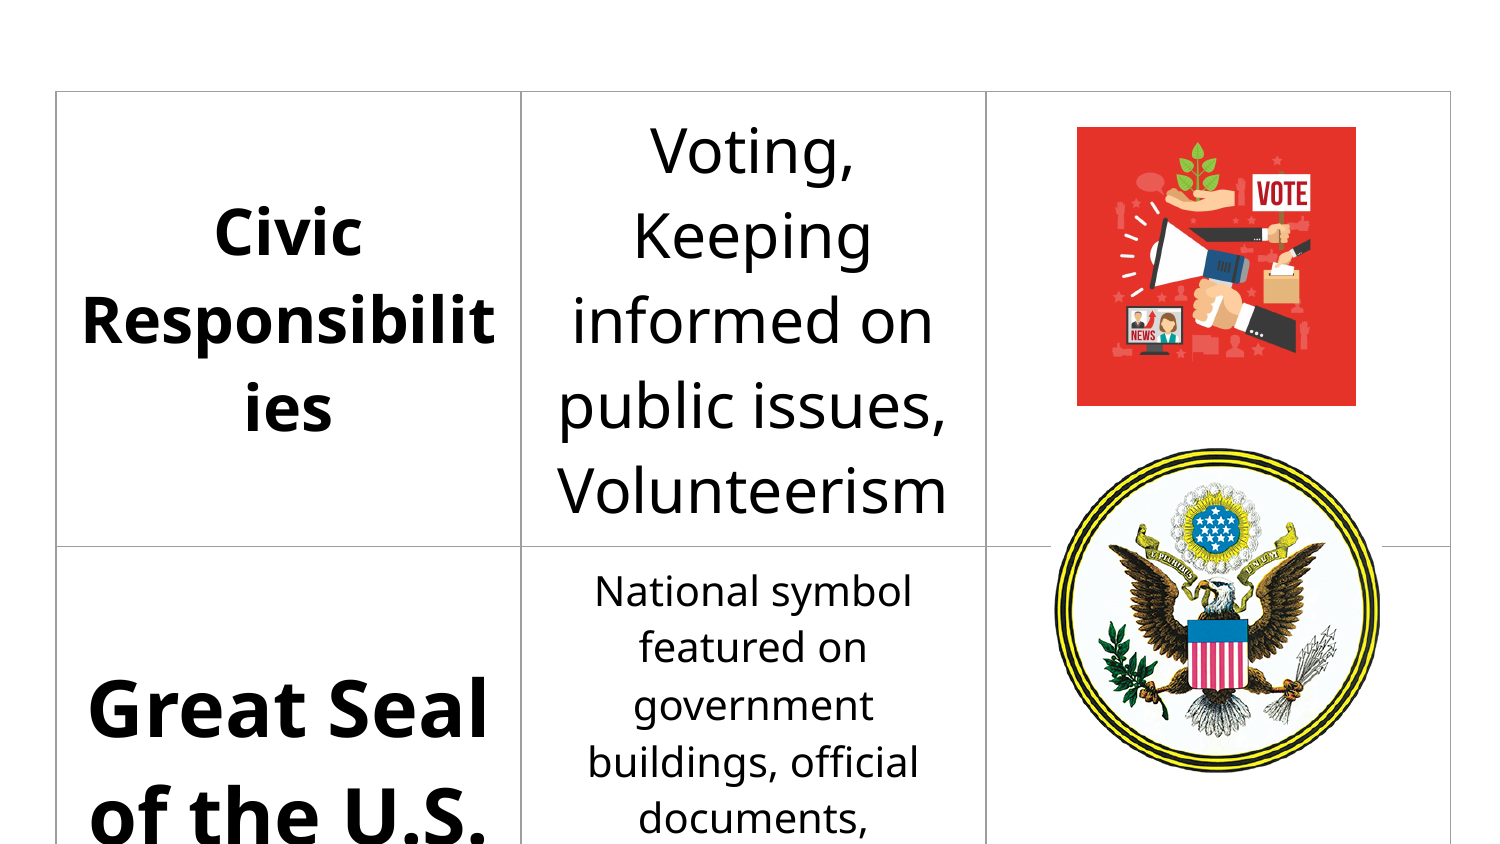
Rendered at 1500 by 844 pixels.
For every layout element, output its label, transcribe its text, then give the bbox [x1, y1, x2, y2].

table_header Voting, Keeping informed on public issues, Volunteerism [522, 92, 985, 546]
table_cell [987, 547, 1450, 844]
table_header [987, 92, 1450, 546]
picture [1077, 126, 1356, 406]
table_cell Great Seal of the U.S. [57, 547, 520, 844]
picture [1051, 443, 1382, 774]
table_cell National symbol featured on government buildings, official documents, passports, and the $1 Bill [522, 547, 985, 844]
table_header Civic Responsibilities [57, 92, 520, 546]
